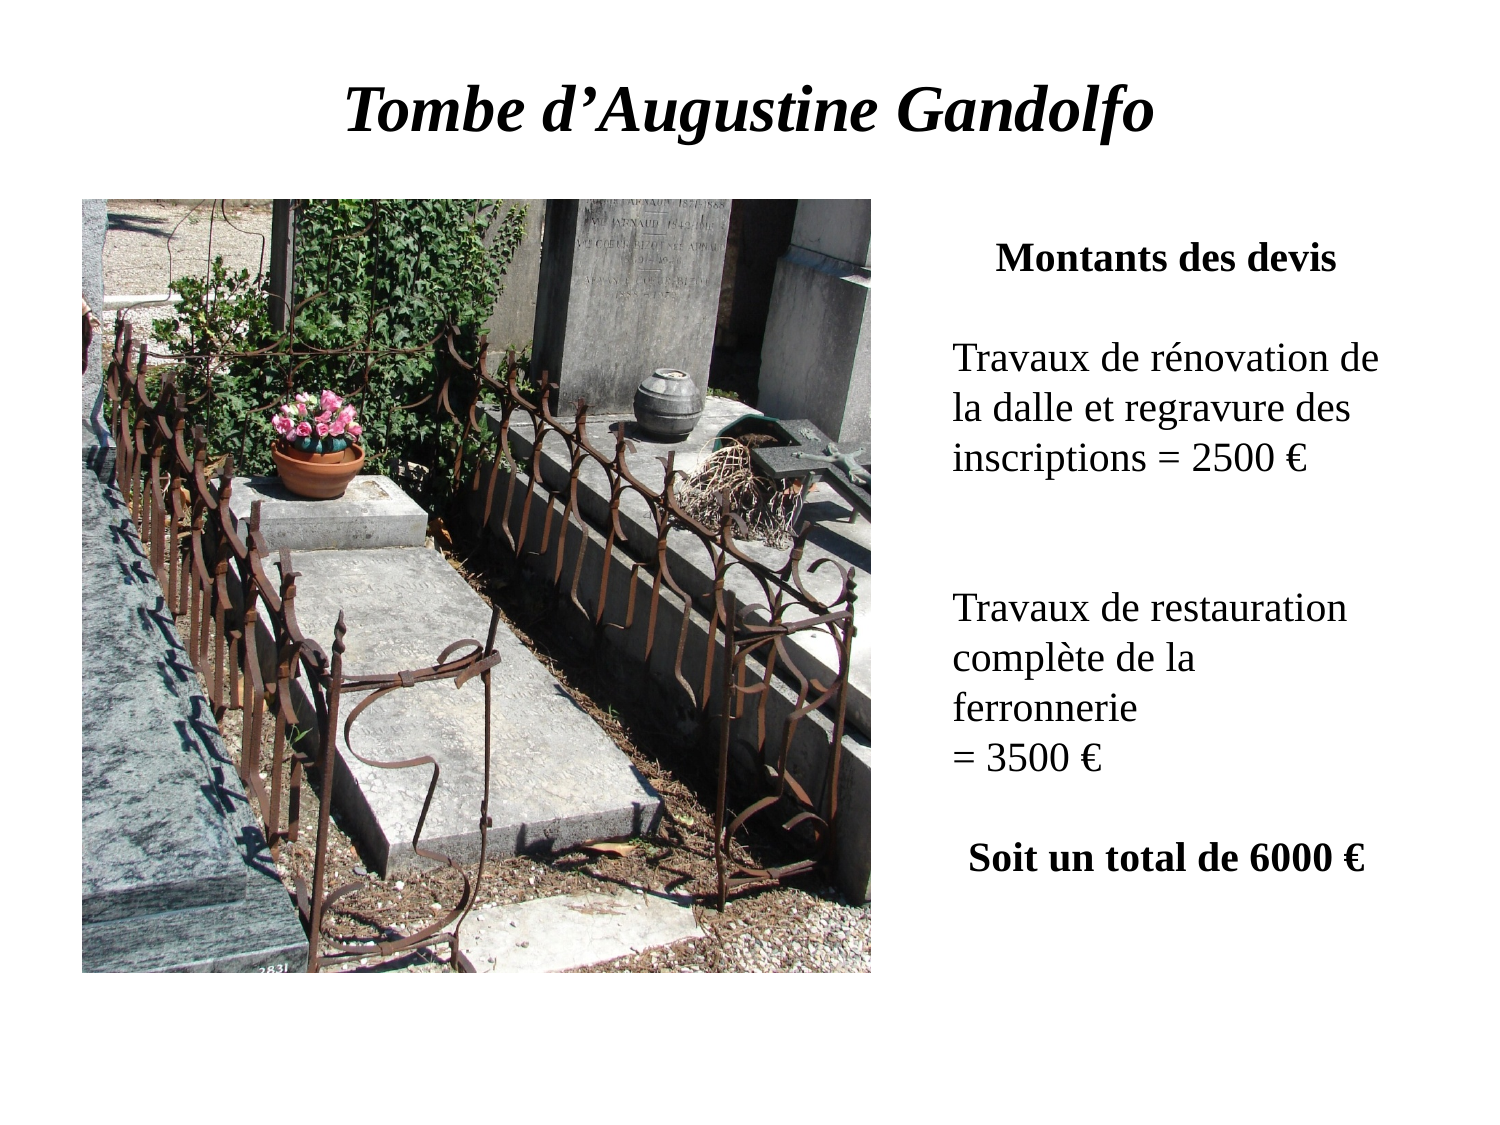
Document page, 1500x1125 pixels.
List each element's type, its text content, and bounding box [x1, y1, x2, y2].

picture [81, 198, 871, 973]
title Tombe d’Augustine Gandolfo [74, 44, 1426, 165]
text_box Montants des devis Travaux de rénovation de la dalle et regravure des inscriptions = 2500 € Travaux de restauration complète de la ferronnerie = 3500 € Soit un total de 6000 € [937, 222, 1407, 938]
